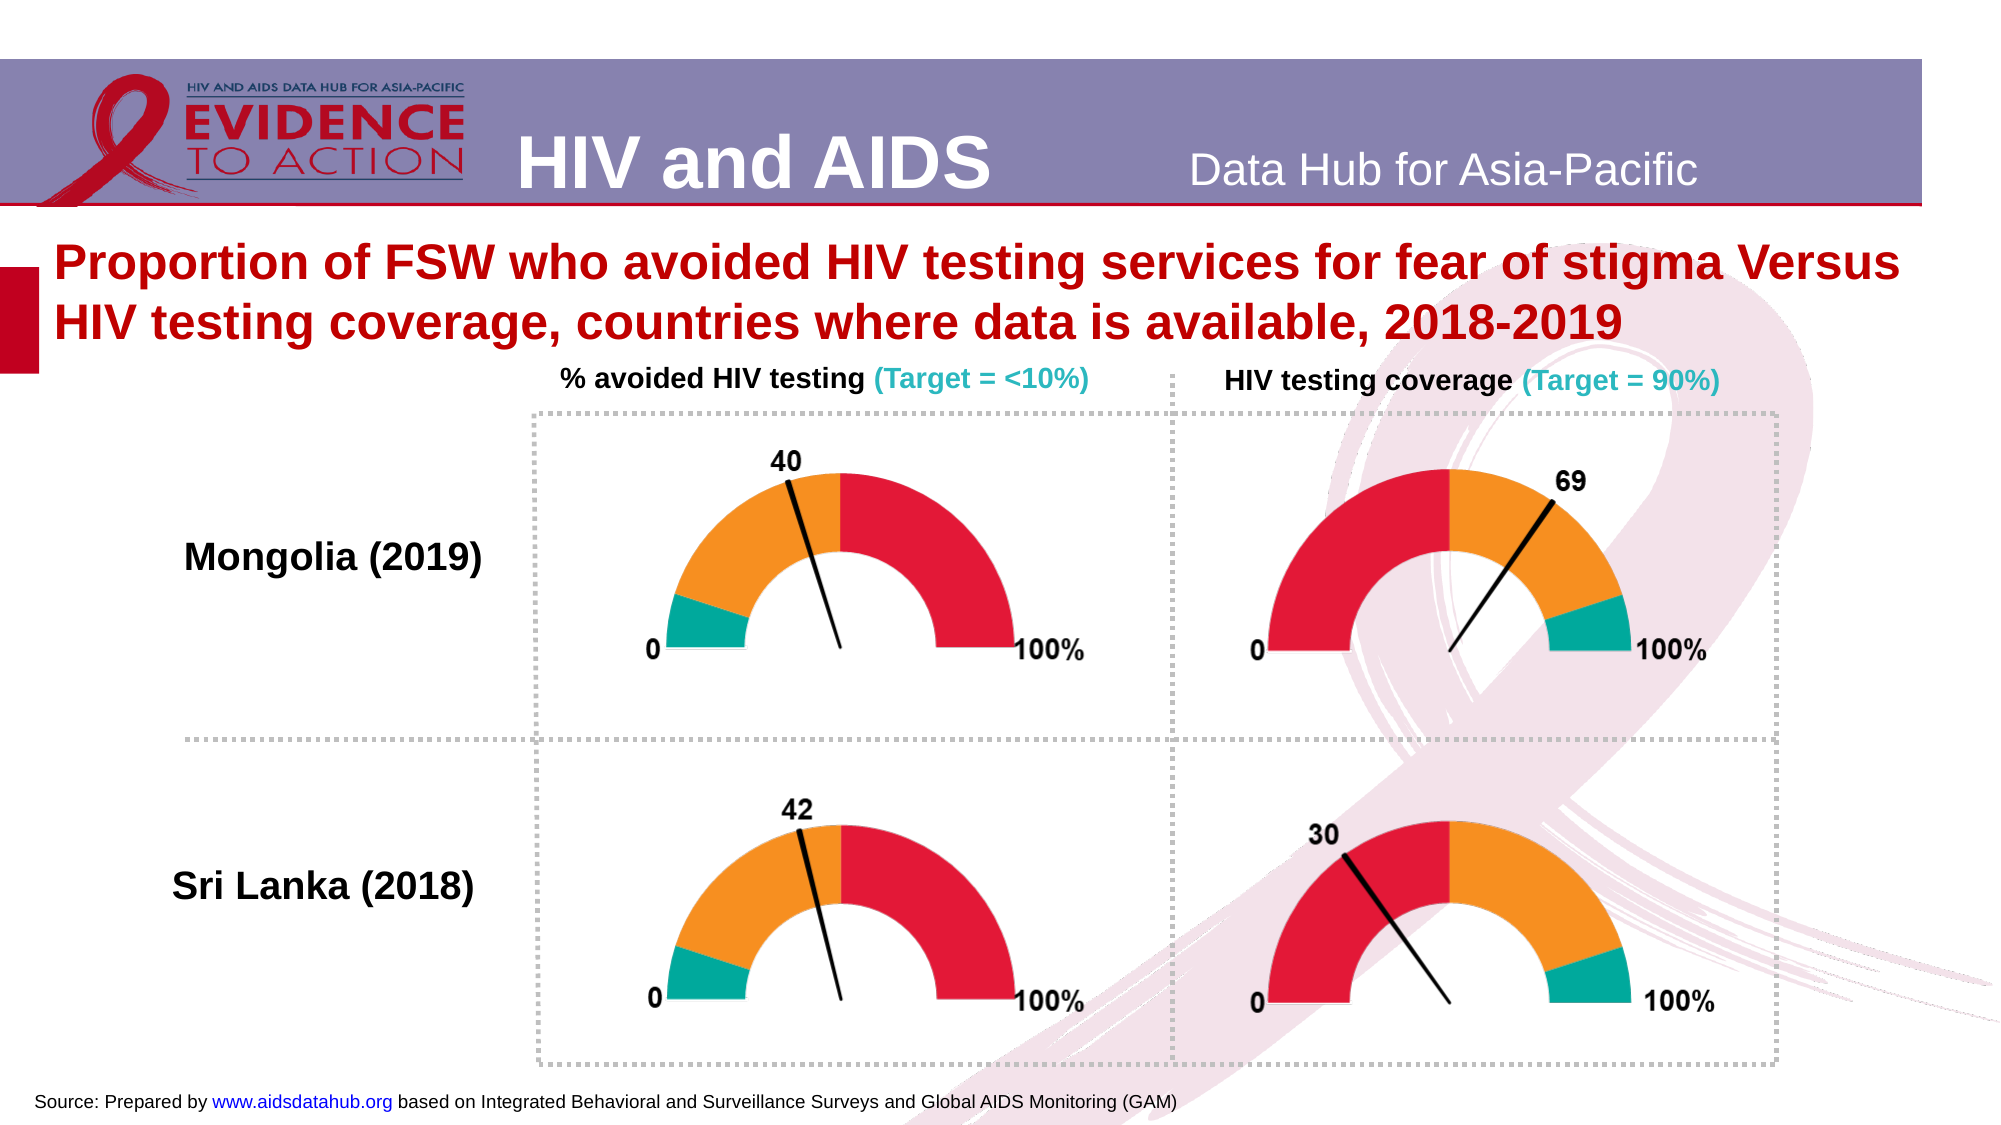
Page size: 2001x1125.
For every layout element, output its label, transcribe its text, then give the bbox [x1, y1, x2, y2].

picture [706, 181, 2000, 221]
text_box Source: Prepared by www.aidsdatahub.org based on Integrated Behavioral and Surveillance Surveys and Global AIDS Monitoring (GAM) [19, 1082, 1398, 1114]
title Proportion of FSW who avoided HIV testing services for fear of stigma Versus HIV testing coverage, countries where data is available, 2018-2019 [39, 221, 2000, 352]
text_box Mongolia (2019) [165, 522, 528, 588]
picture [540, 352, 2000, 1125]
picture [11, 74, 469, 207]
text_box Sri Lanka (2018) [154, 851, 528, 917]
text_box HIV testing coverage (Target = 90%) [1206, 352, 1739, 406]
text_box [533, 413, 539, 1065]
text_box % avoided HIV testing (Target = <10%) [542, 351, 1128, 404]
